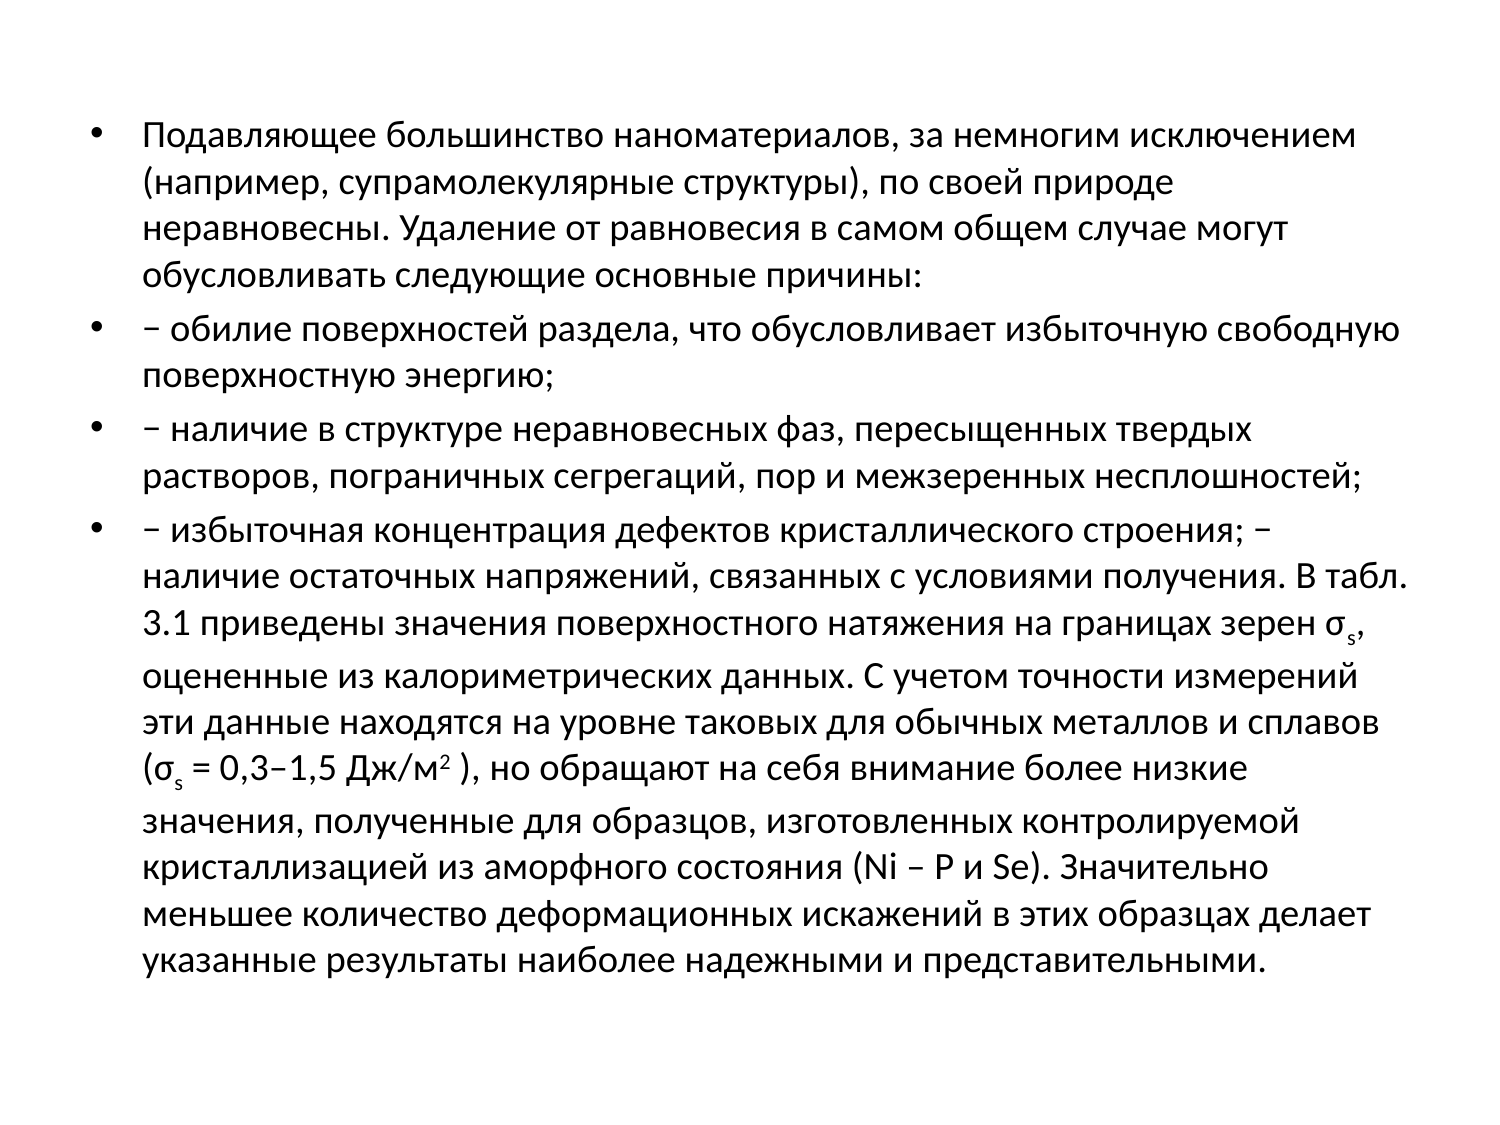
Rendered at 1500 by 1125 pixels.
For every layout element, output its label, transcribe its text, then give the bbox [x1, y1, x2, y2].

list Подавляющее большинство наноматериалов, за немногим исключением (например, супрамолекулярные структуры), по своей природе неравновесны. Удаление от равновесия в самом общем случае могут обусловливать следующие основные причины: − обилие поверхностей раздела, что обусловливает избыточную свободную поверхностную энергию; − наличие в структуре неравновесных фаз, пересыщенных твердых растворов, пограничных сегрегаций, пор и межзеренных несплошностей; − избыточная концентрация дефектов кристаллического строения; − наличие остаточных напряжений, связанных с условиями получения. В табл. 3.1 приведены значения поверхностного натяжения на границах зерен σs, оцененные из калориметрических данных. С учетом точности измерений эти данные находятся на уровне таковых для обычных металлов и сплавов (σs = 0,3–1,5 Дж/м2 ), но обращают на себя внимание более низкие значения, полученные для образцов, изготовленных контролируемой кристаллизацией из аморфного состояния (Ni – P и Se). Значительно меньшее количество деформационных искажений в этих образцах делает указанные результаты наиболее надежными и представительными. [75, 101, 1425, 1005]
